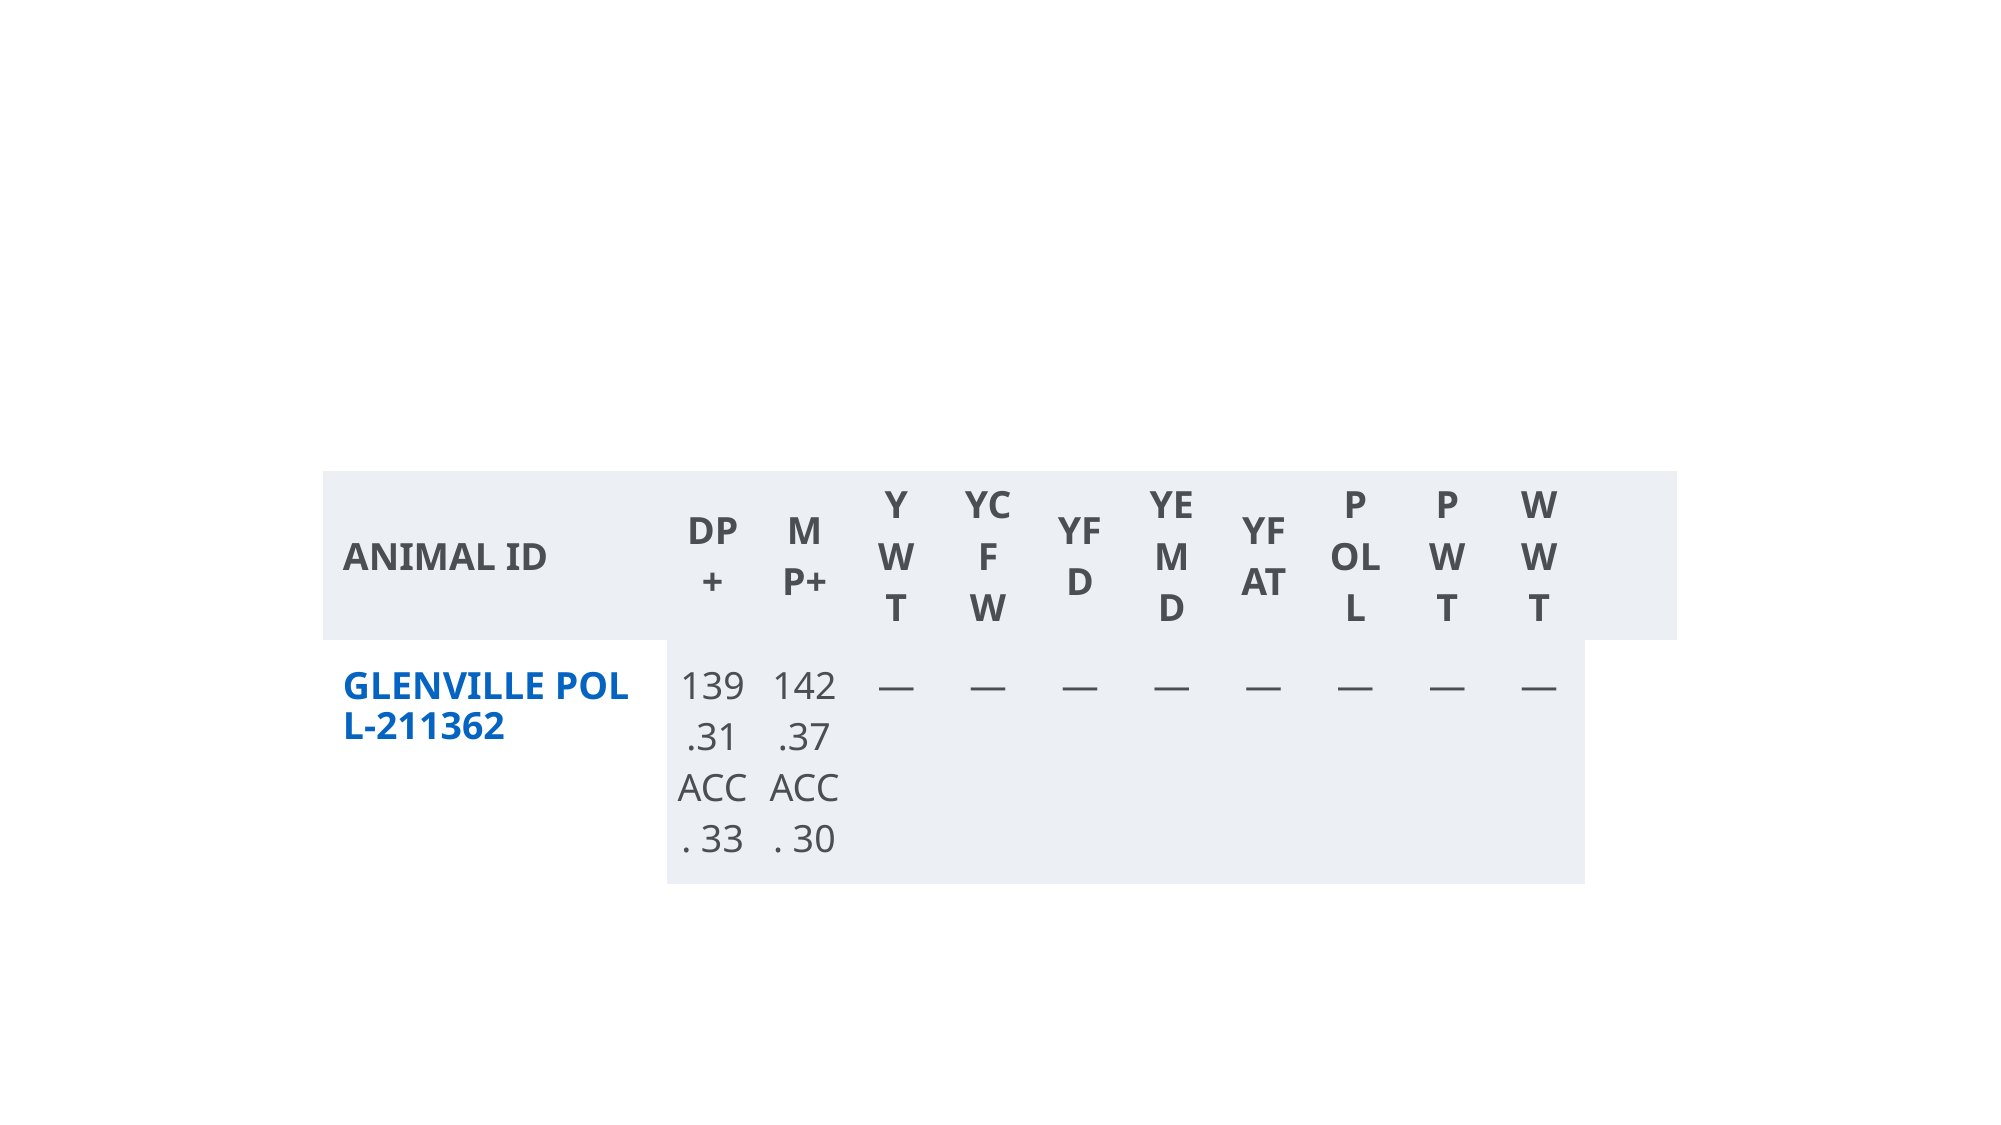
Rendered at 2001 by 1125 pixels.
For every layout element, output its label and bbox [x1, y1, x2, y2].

table_cell [323, 640, 1677, 884]
table_header [323, 471, 1677, 640]
